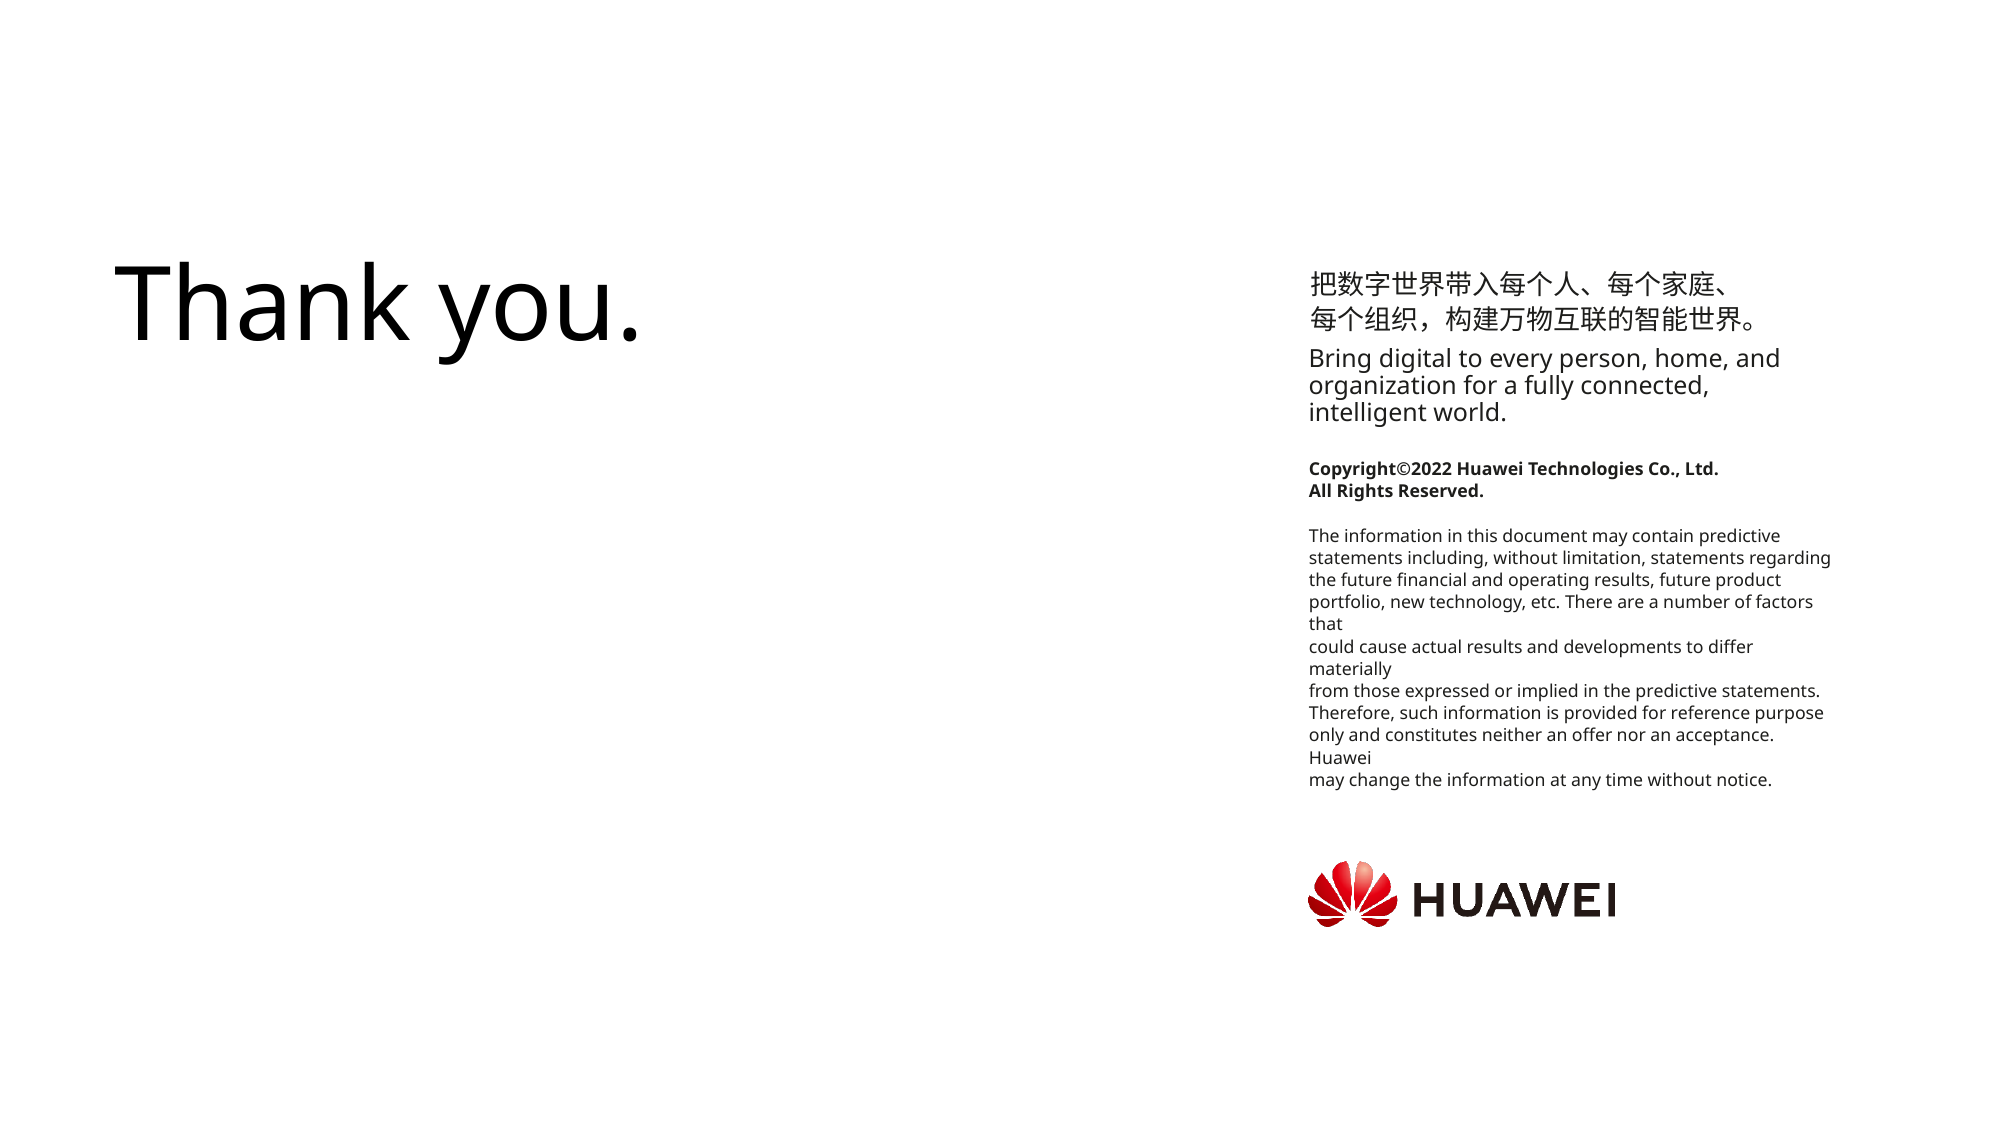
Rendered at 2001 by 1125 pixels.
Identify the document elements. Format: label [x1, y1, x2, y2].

picture [1308, 861, 1615, 927]
